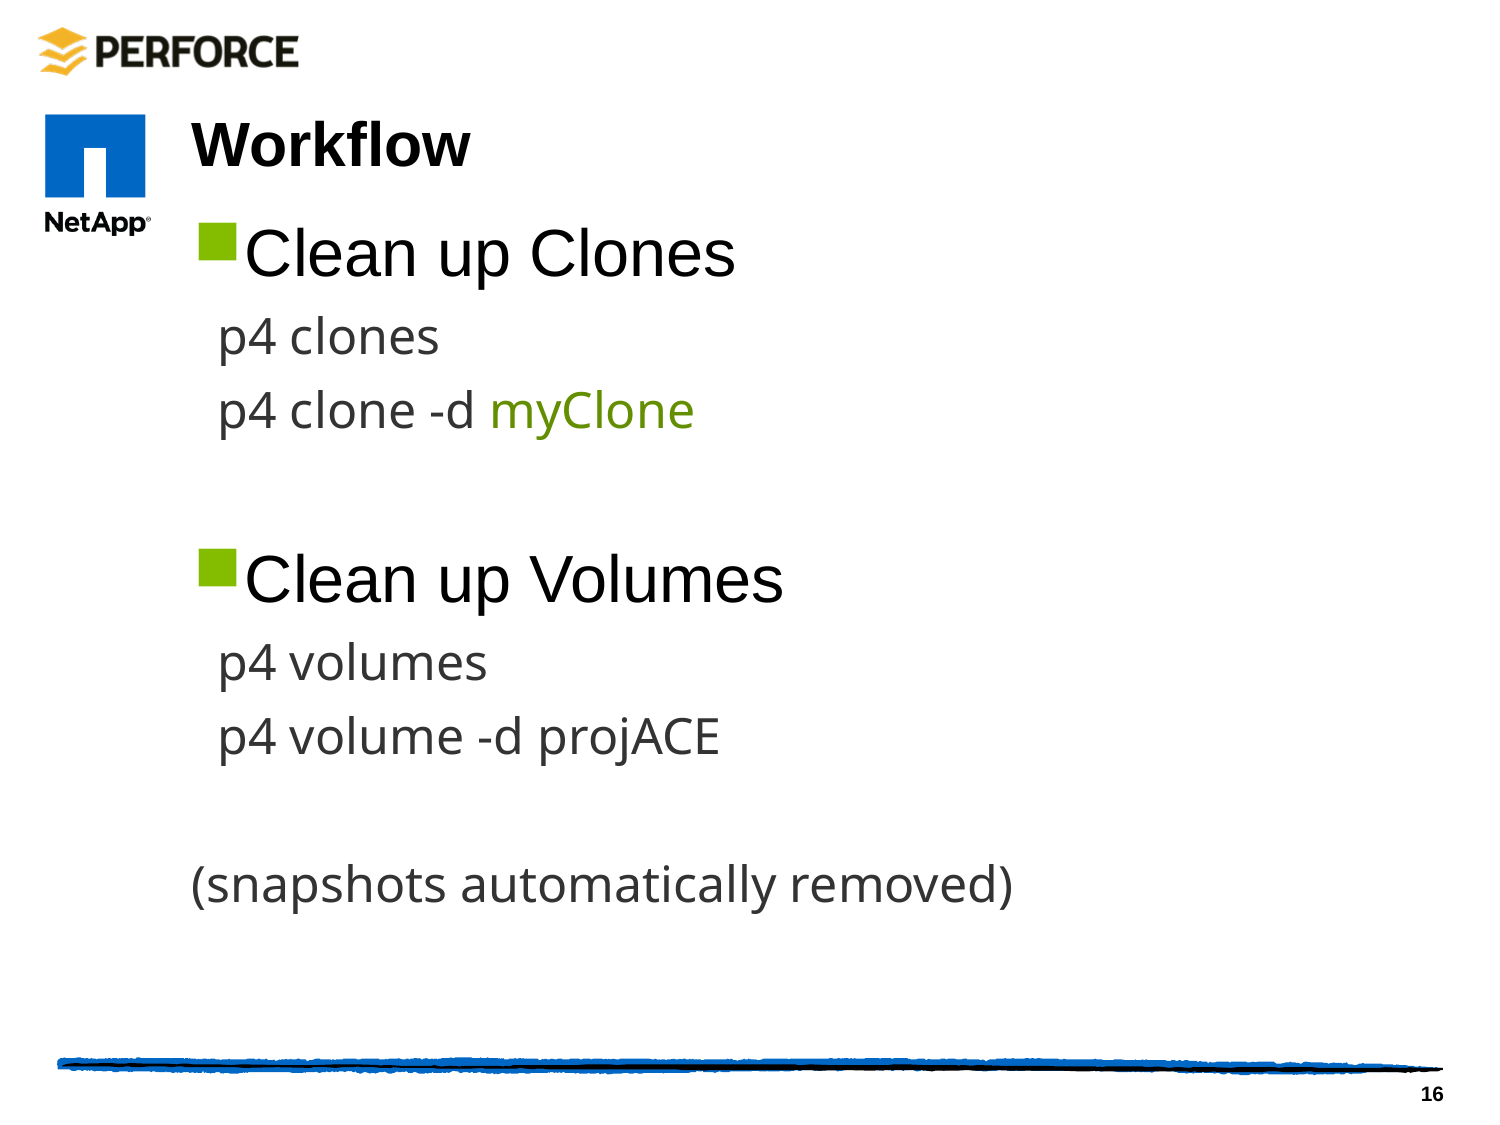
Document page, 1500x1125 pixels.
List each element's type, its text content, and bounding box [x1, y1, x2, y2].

slide_number 16 [1346, 1072, 1460, 1111]
picture [43, 111, 152, 238]
picture [37, 27, 299, 76]
title Workflow [191, 82, 1441, 201]
list Clean up Clones p4 clones p4 clone -d myClone Clean up Volumes p4 volumes p4 volume -d projACE (snapshots automatically removed) [191, 209, 1440, 938]
